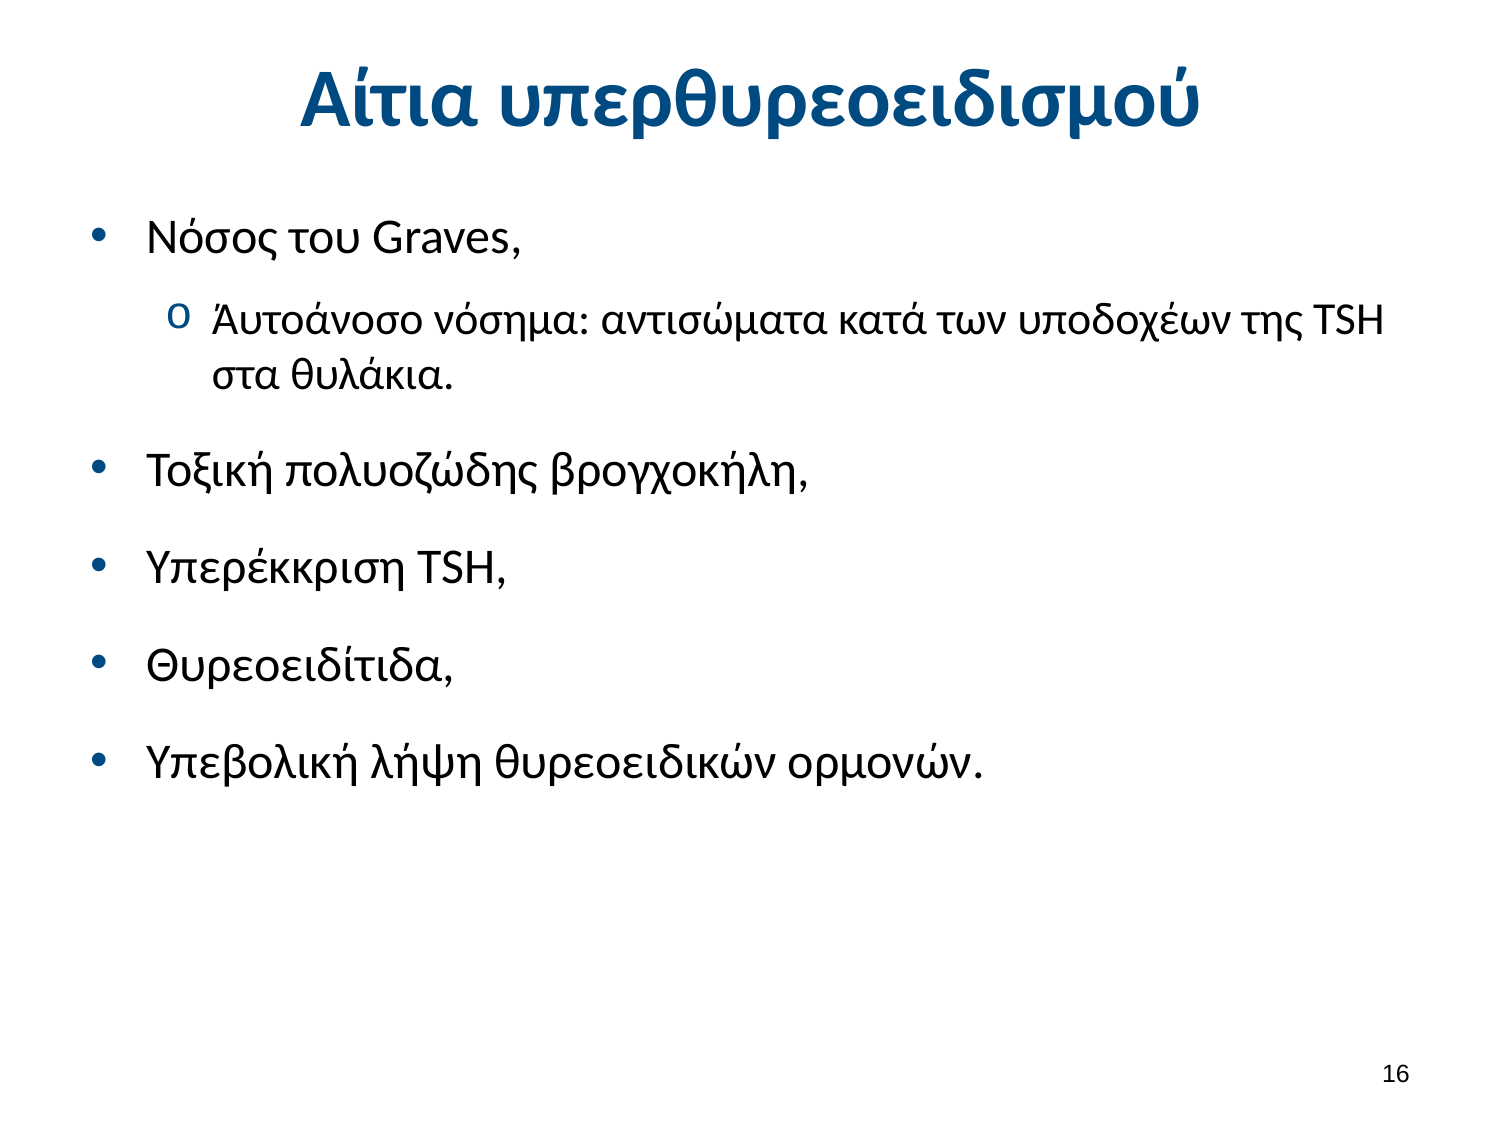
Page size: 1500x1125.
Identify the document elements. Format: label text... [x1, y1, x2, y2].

slide_number 15 [1074, 1042, 1425, 1103]
list Νόσος του Graves, Άυτοάνοσο νόσημα: αντισώματα κατά των υποδοχέων της TSH στα θυλάκια. Τοξική πολυοζώδης βρογχοκήλη, Υπερέκκριση TSH, Θυρεοειδίτιδα, Υπεβολική λήψη θυρεοειδικών ορμονών. [75, 196, 1425, 1024]
title Αίτια υπερθυρεοειδισμού [76, 19, 1427, 169]
